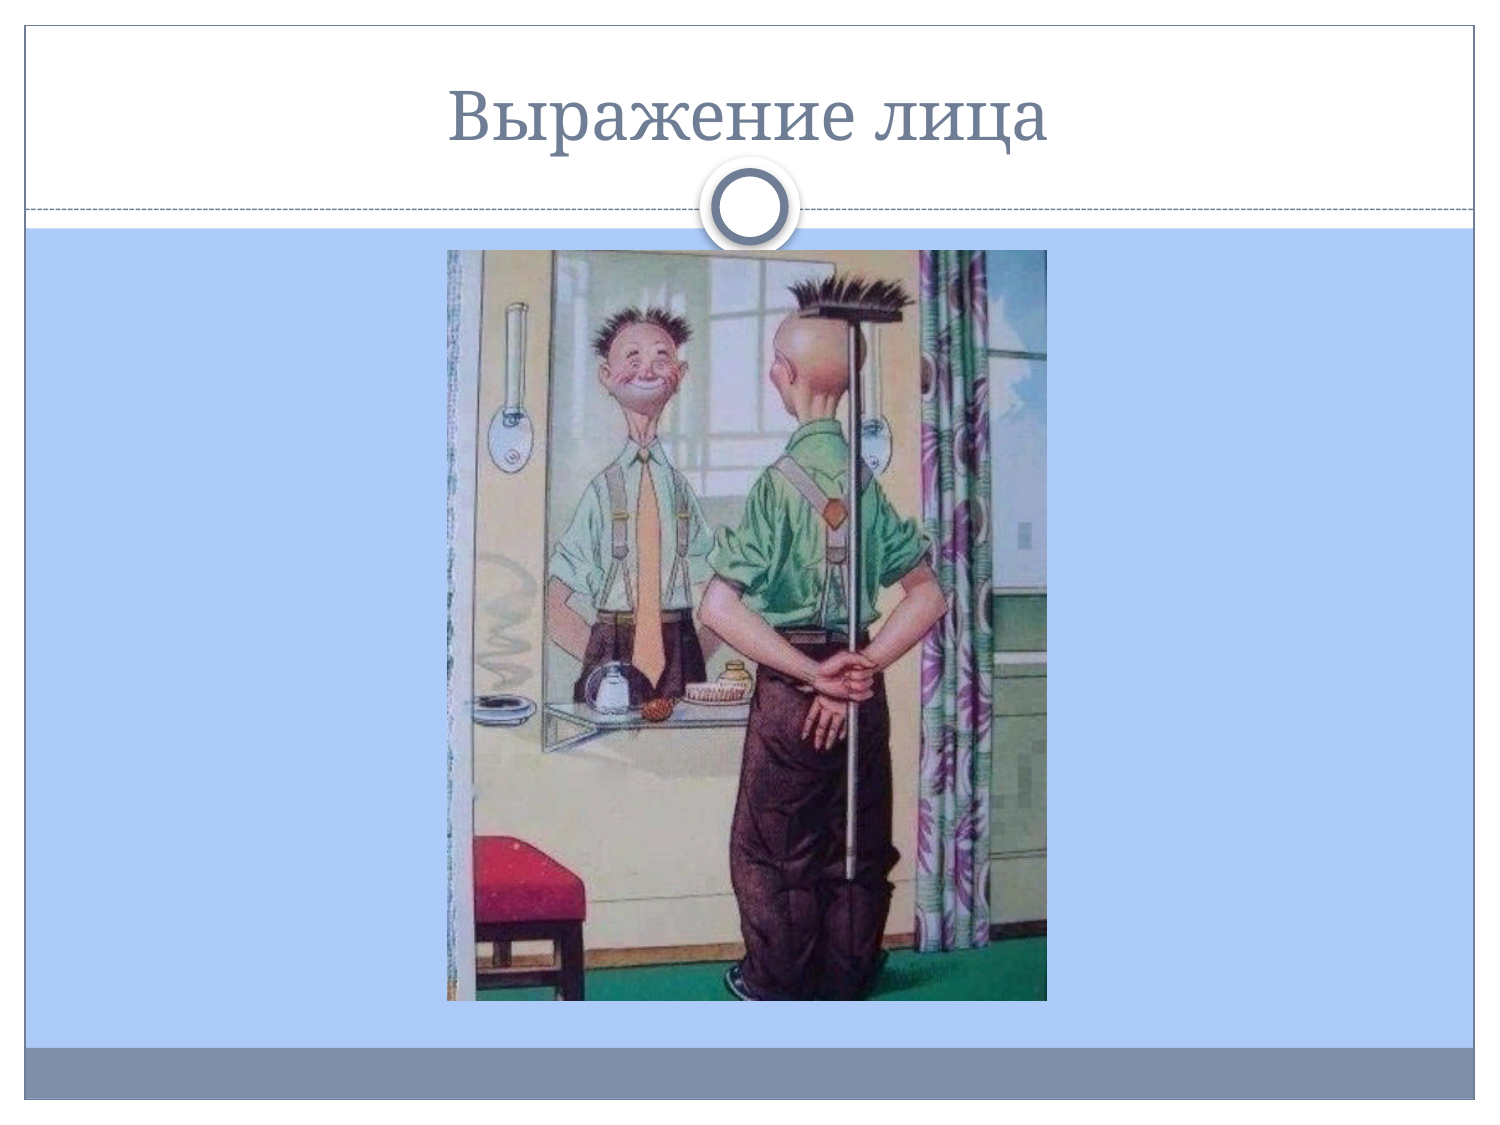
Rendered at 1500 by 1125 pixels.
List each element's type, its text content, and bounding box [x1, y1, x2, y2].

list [446, 250, 1048, 1001]
title Выражение лица [49, 37, 1450, 162]
